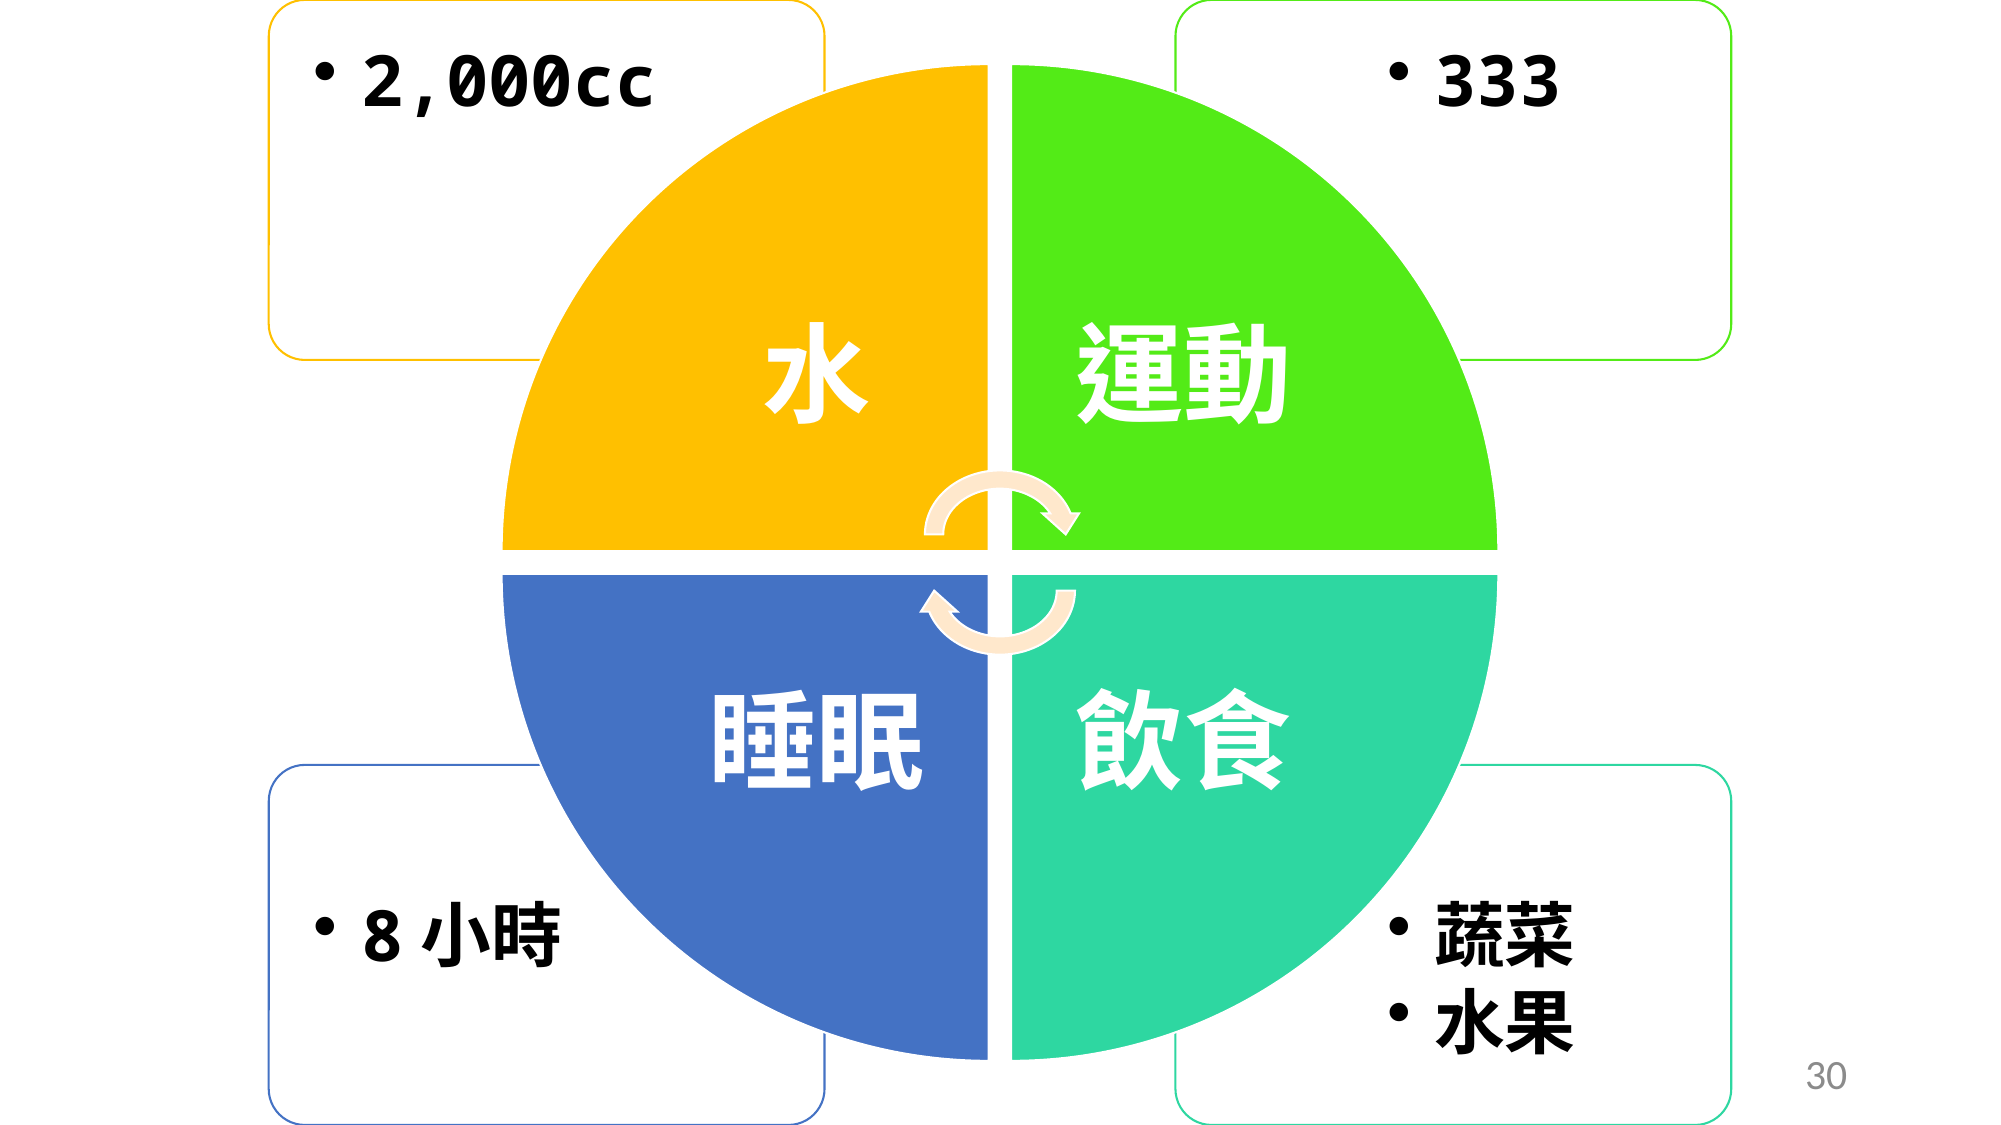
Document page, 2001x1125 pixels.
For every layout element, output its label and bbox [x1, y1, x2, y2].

text_box [0, 0, 2000, 1125]
